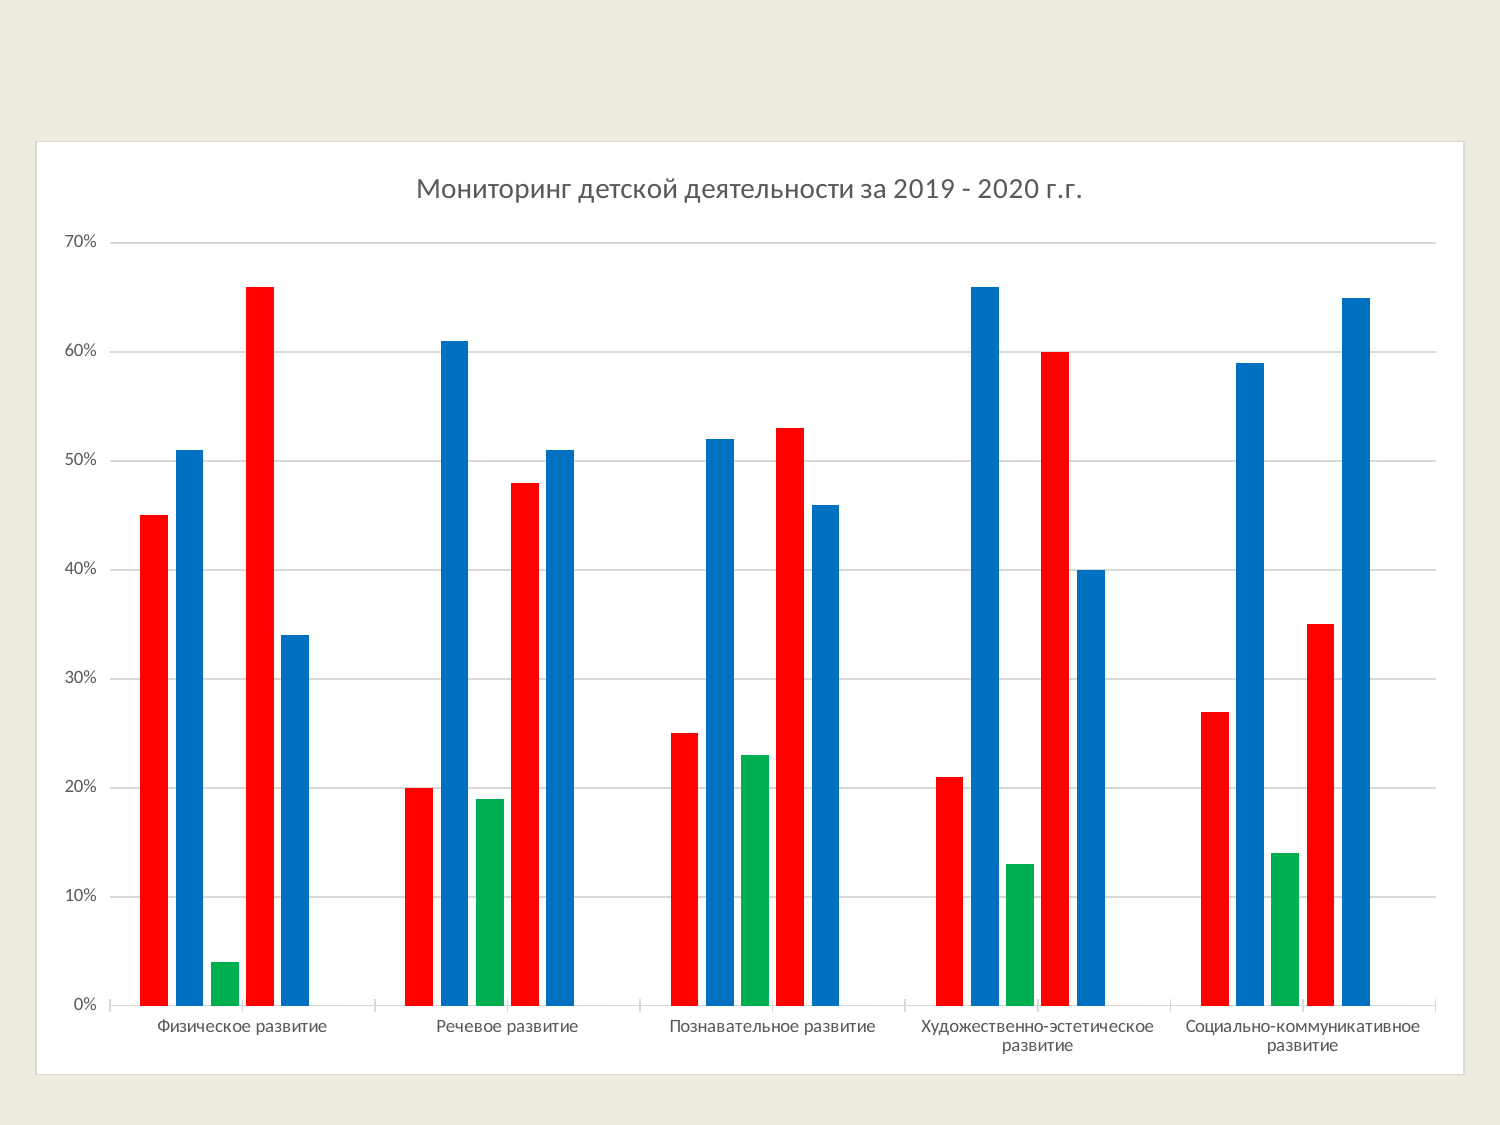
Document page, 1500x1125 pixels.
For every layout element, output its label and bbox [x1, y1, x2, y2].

chart [34, 140, 1466, 1076]
